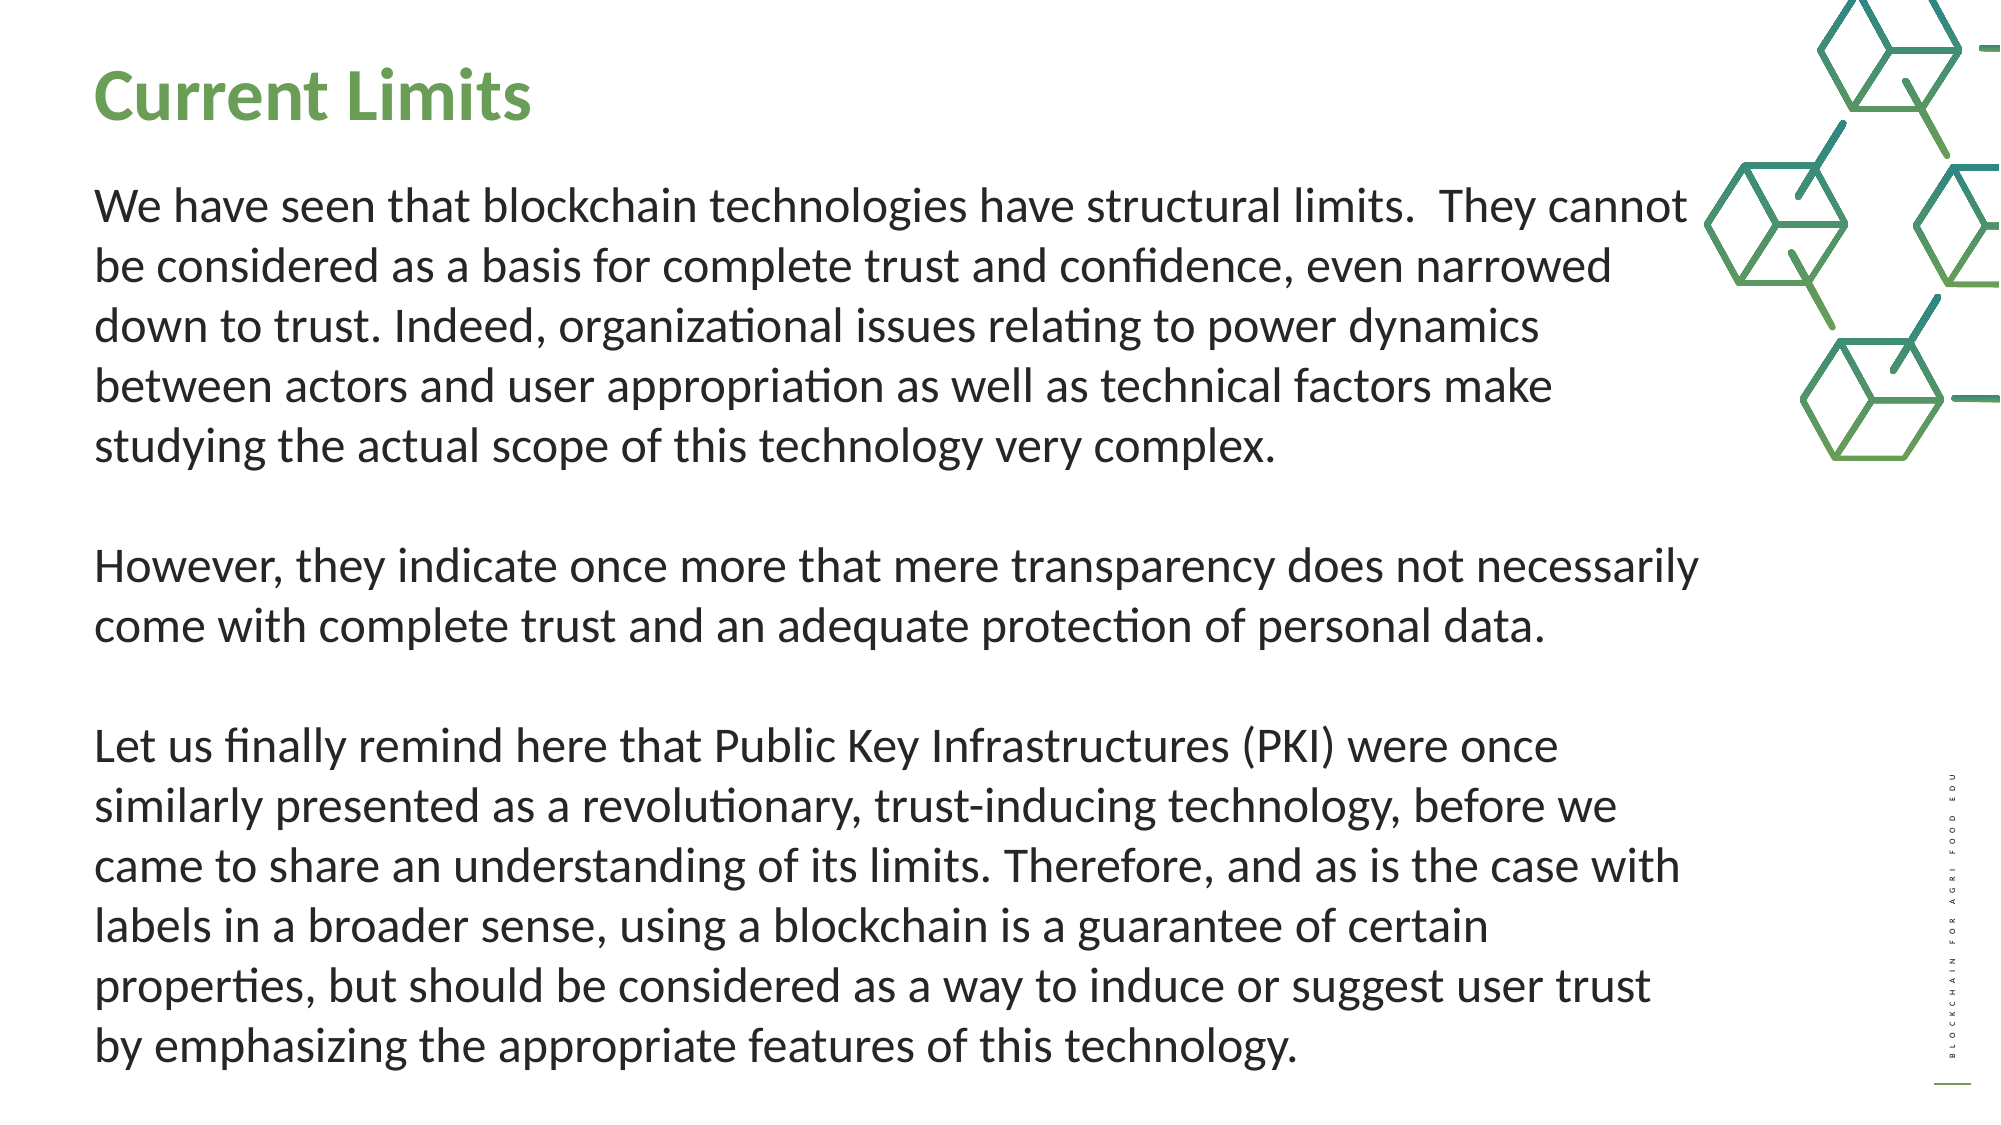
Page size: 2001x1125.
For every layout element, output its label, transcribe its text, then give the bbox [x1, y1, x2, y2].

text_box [1704, 0, 2000, 461]
text_box We have seen that blockchain technologies have structural limits. They cannot be considered as a basis for complete trust and confidence, even narrowed down to trust. Indeed, organizational issues relating to power dynamics between actors and user appropriation as well as technical factors make studying the actual scope of this technology very complex. However, they indicate once more that mere transparency does not necessarily come with complete trust and an adequate protection of personal data​. Let us finally remind here that Public Key Infrastructures (PKI) were once similarly presented as a revolutionary, trust-inducing technology, before we came to share an understanding of its limits.​ Therefore, and as is the case with labels in a broader sense, using a blockchain is a guarantee of certain properties, but should be considered as a way to induce or suggest user trust by emphasizing the appropriate features of this technology.​ ​ [79, 165, 1724, 1125]
list Current Limits [79, 48, 1704, 165]
